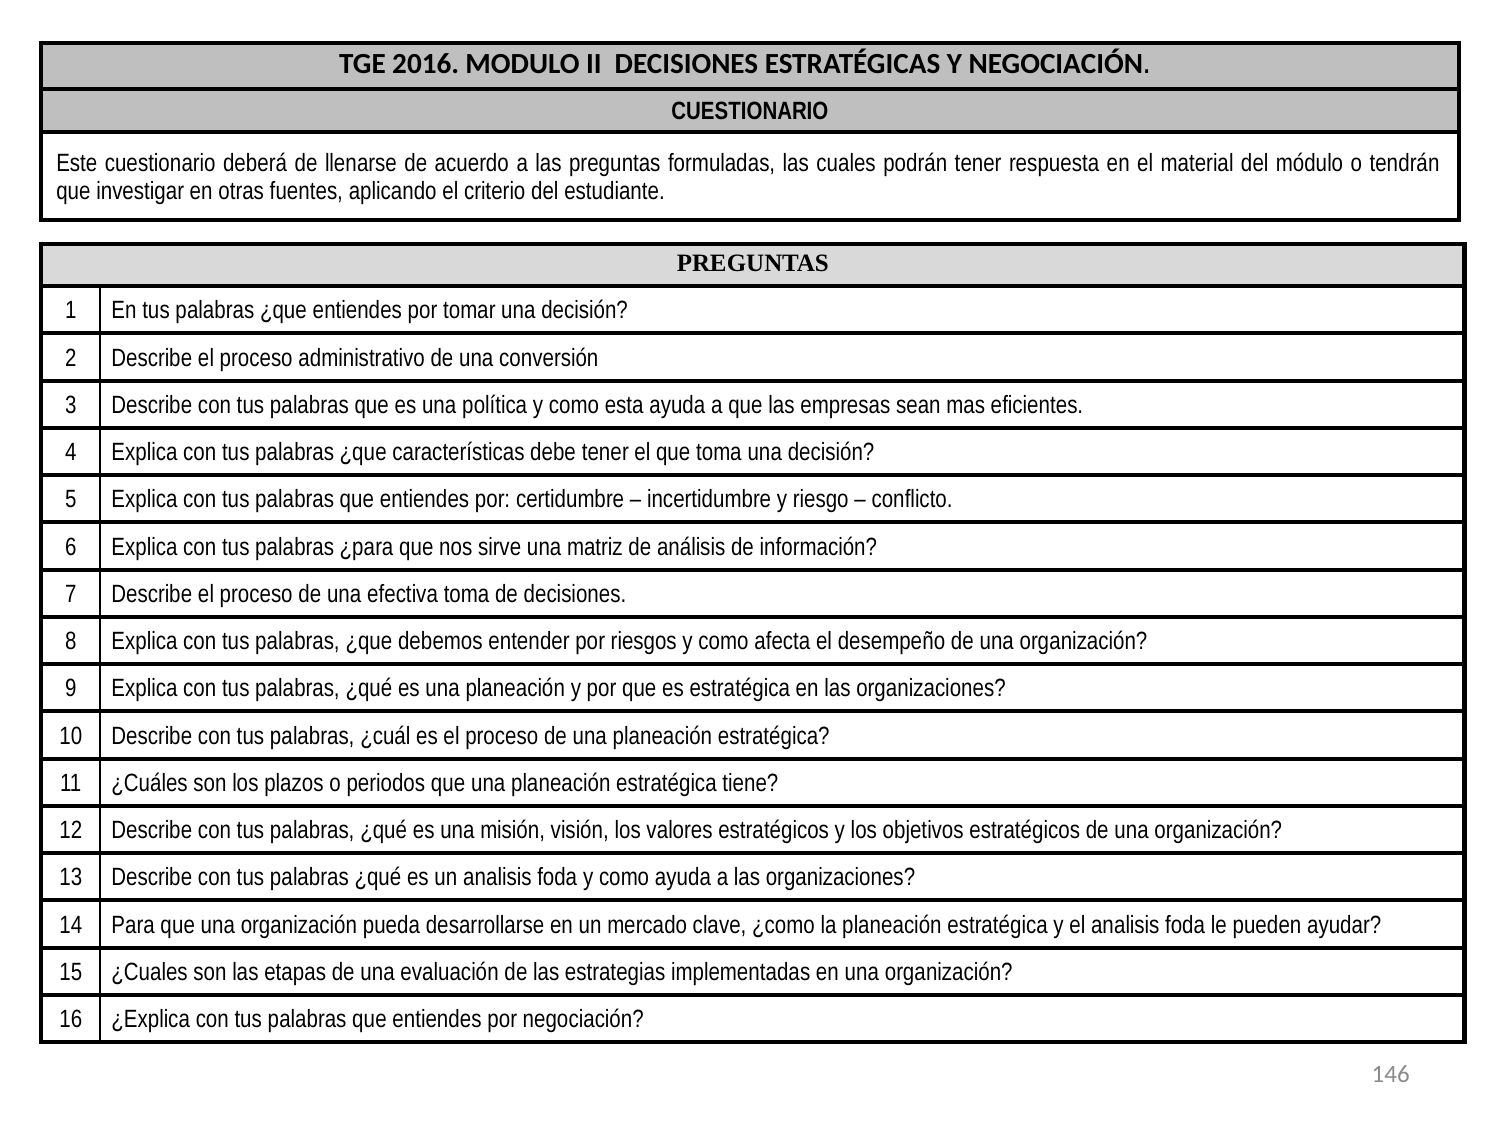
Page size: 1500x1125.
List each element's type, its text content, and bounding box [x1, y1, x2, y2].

table_cell Explica con tus palabras, ¿qué es una planeación y por que es estratégica en las organizaciones? [101, 666, 1462, 709]
table_cell Explica con tus palabras, ¿que debemos entender por riesgos y como afecta el desempeño de una organización? [101, 619, 1462, 662]
table_cell 2 [43, 335, 99, 379]
table_cell CUESTIONARIO [43, 91, 1457, 130]
table_cell Describe con tus palabras que es una política y como esta ayuda a que las empresas sean mas eficientes. [101, 383, 1462, 426]
table_cell ¿Cuáles son los plazos o periodos que una planeación estratégica tiene? [101, 761, 1462, 804]
table_cell Este cuestionario deberá de llenarse de acuerdo a las preguntas formuladas, las cuales podrán tener respuesta en el material del módulo o tendrán que investigar en otras fuentes, aplicando el criterio del estudiante. [43, 134, 1457, 218]
table_cell 13 [43, 855, 99, 898]
table_cell Describe con tus palabras, ¿cuál es el proceso de una planeación estratégica? [101, 713, 1462, 757]
table_cell 11 [43, 761, 99, 804]
table_cell 12 [43, 808, 99, 851]
table_cell 14 [43, 902, 99, 946]
table_cell ¿Cuales son las etapas de una evaluación de las estrategias implementadas en una organización? [101, 950, 1462, 993]
table_header PREGUNTAS [43, 246, 1462, 284]
table_cell 7 [43, 572, 99, 615]
table_cell Explica con tus palabras que entiendes por: certidumbre – incertidumbre y riesgo – conflicto. [101, 477, 1462, 520]
table_cell Describe con tus palabras, ¿qué es una misión, visión, los valores estratégicos y los objetivos estratégicos de una organización? [101, 808, 1462, 851]
table_header TGE 2016. MODULO II DECISIONES ESTRATÉGICAS Y NEGOCIACIÓN. [43, 45, 1457, 87]
table_cell 6 [43, 524, 99, 568]
table_cell Describe el proceso administrativo de una conversión [101, 335, 1462, 379]
table_cell ¿Explica con tus palabras que entiendes por negociación? [101, 997, 1462, 1040]
table_cell 8 [43, 619, 99, 662]
table_cell Para que una organización pueda desarrollarse en un mercado clave, ¿como la planeación estratégica y el analisis foda le pueden ayudar? [101, 902, 1462, 946]
slide_number 146 [1074, 1042, 1425, 1103]
table_cell 9 [43, 666, 99, 709]
table_cell Explica con tus palabras ¿para que nos sirve una matriz de análisis de información? [101, 524, 1462, 568]
table_cell 1 [43, 288, 99, 331]
table_cell 15 [43, 950, 99, 993]
table_cell 4 [43, 430, 99, 473]
table_cell En tus palabras ¿que entiendes por tomar una decisión? [101, 288, 1462, 331]
table_cell 16 [43, 997, 99, 1040]
table_cell Describe con tus palabras ¿qué es un analisis foda y como ayuda a las organizaciones? [101, 855, 1462, 898]
table_cell 5 [43, 477, 99, 520]
table_cell Describe el proceso de una efectiva toma de decisiones. [101, 572, 1462, 615]
table_cell 3 [43, 383, 99, 426]
table_cell Explica con tus palabras ¿que características debe tener el que toma una decisión? [101, 430, 1462, 473]
table_cell 10 [43, 713, 99, 757]
